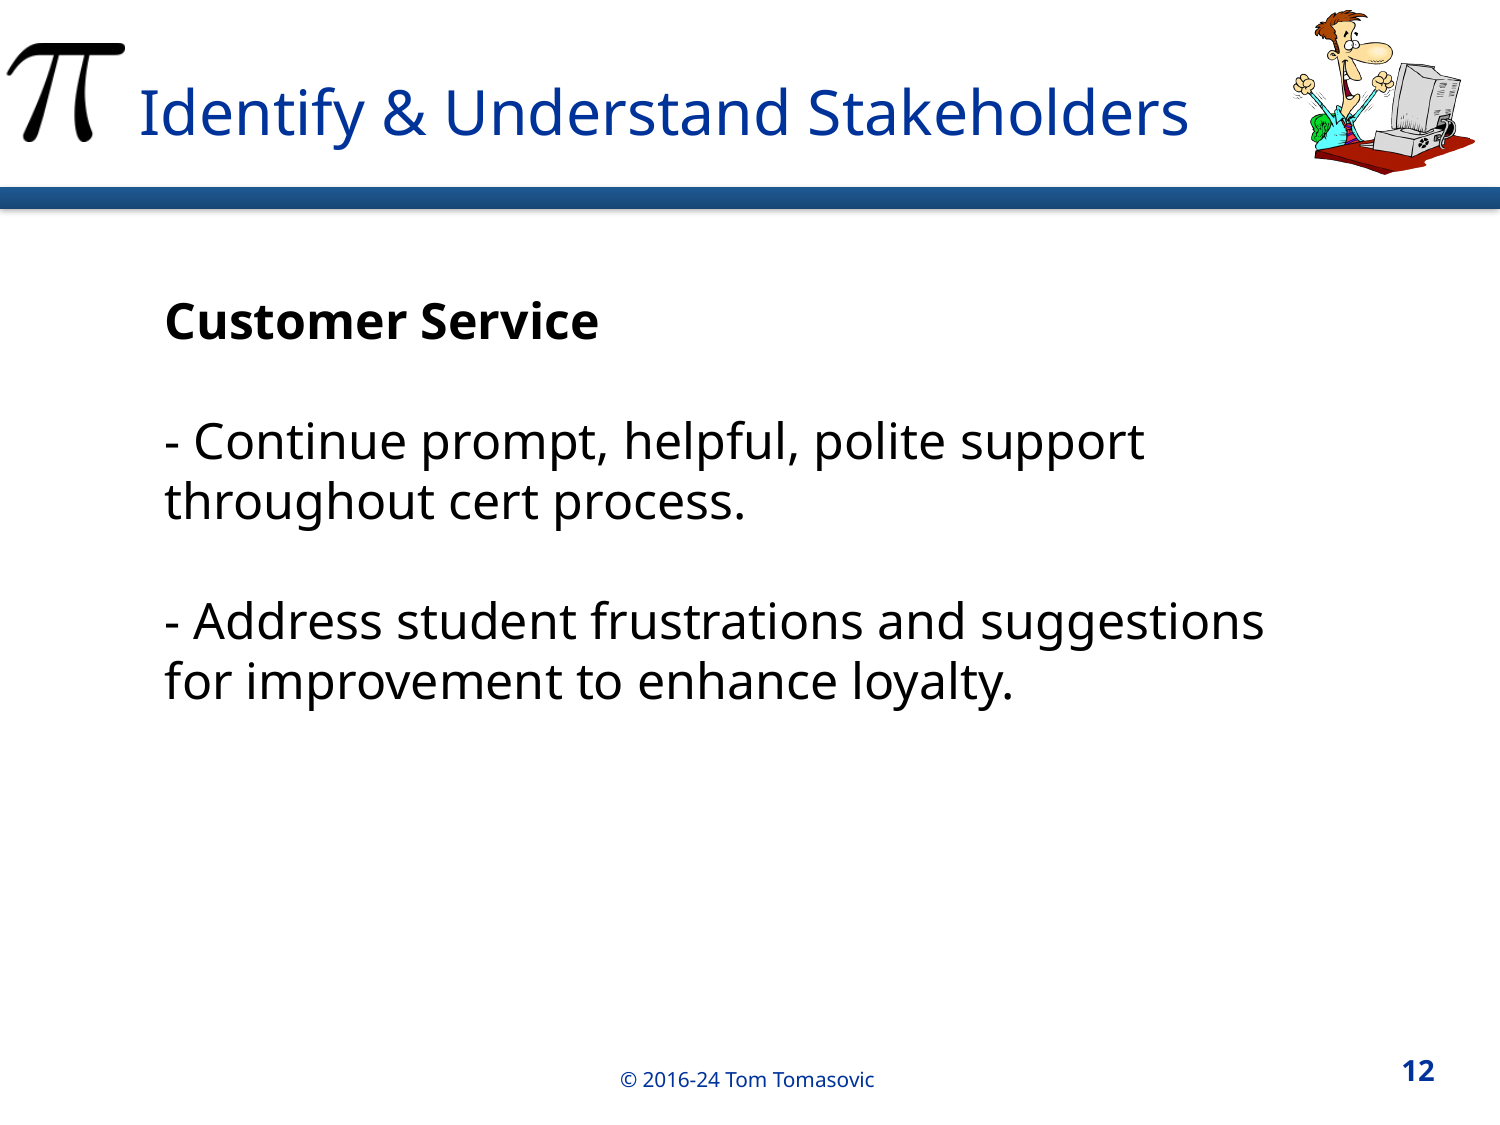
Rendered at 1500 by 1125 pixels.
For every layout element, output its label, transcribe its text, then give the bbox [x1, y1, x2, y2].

picture [1292, 10, 1475, 175]
text_box Identify & Understand Stakeholders [125, 61, 1300, 155]
text_box Customer Service - Continue prompt, helpful, polite support throughout cert process. - Address student frustrations and suggestions for improvement to enhance loyalty. [149, 282, 1350, 897]
slide_number 12 [1299, 1058, 1451, 1100]
picture [1, 43, 125, 142]
